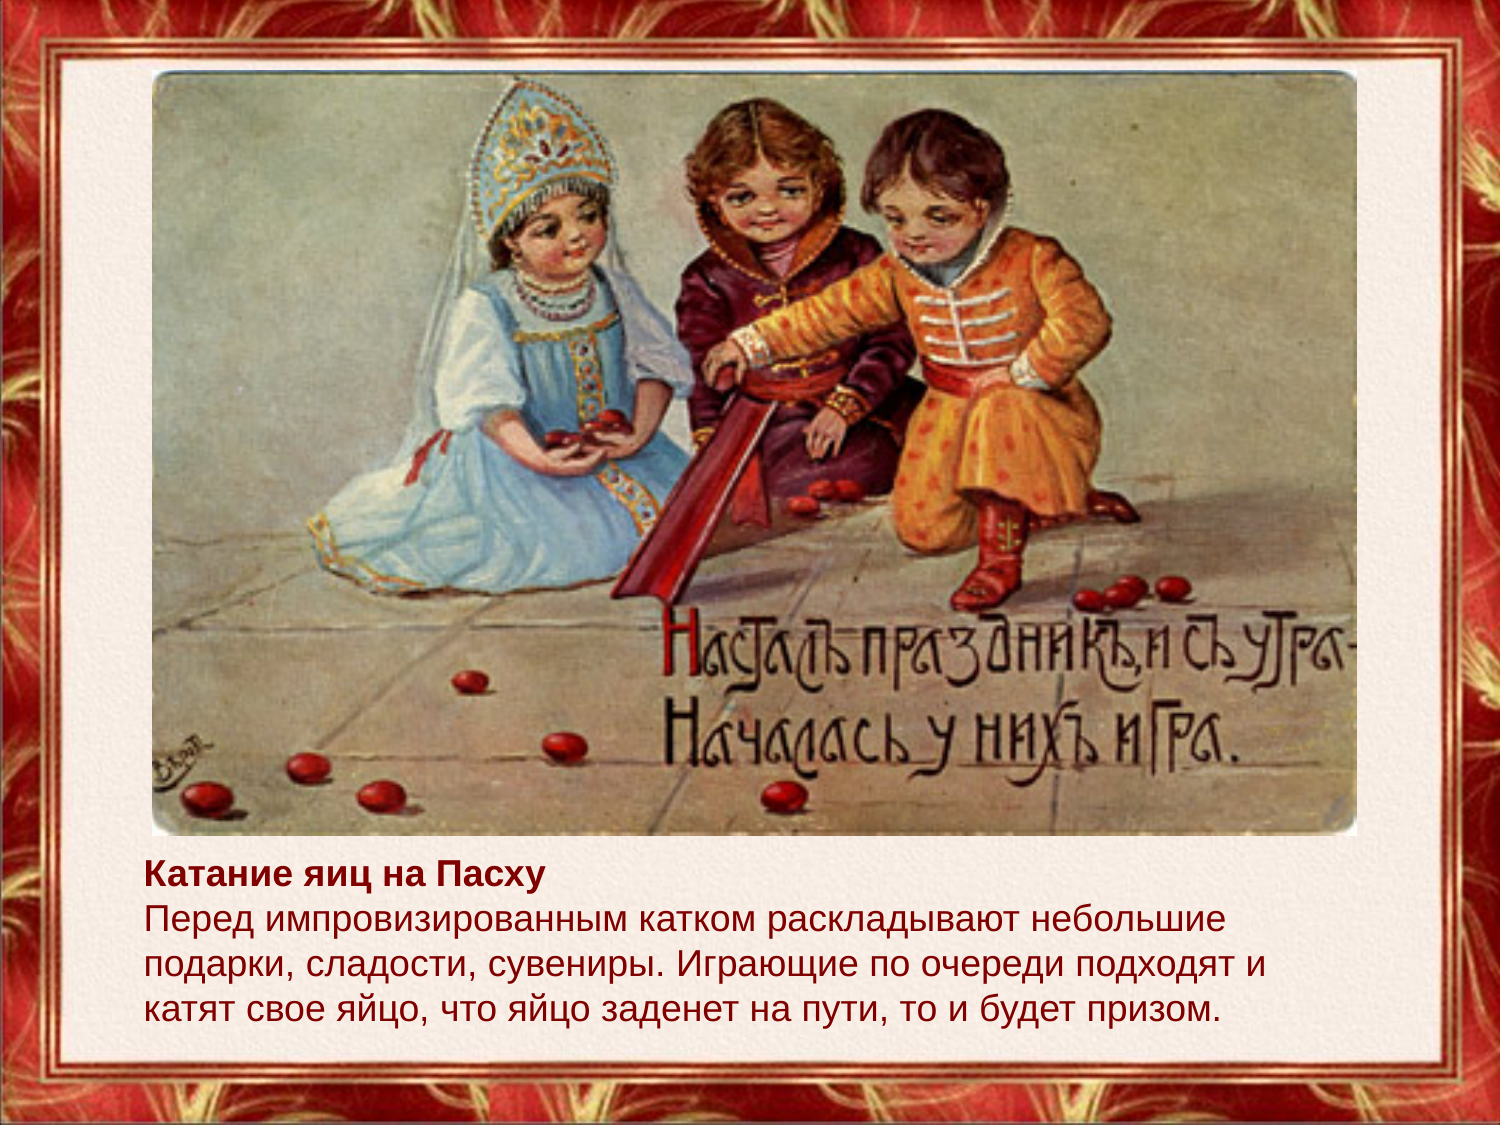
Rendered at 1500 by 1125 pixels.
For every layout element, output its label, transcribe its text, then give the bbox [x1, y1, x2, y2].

text_box Катание яиц на Пасху Перед импровизированным катком раскладывают небольшие подарки, сладости, сувениры. Играющие по очереди подходят и катят свое яйцо, что яйцо заденет на пути, то и будет призом. [128, 841, 1336, 1037]
picture [0, 0, 1500, 1125]
